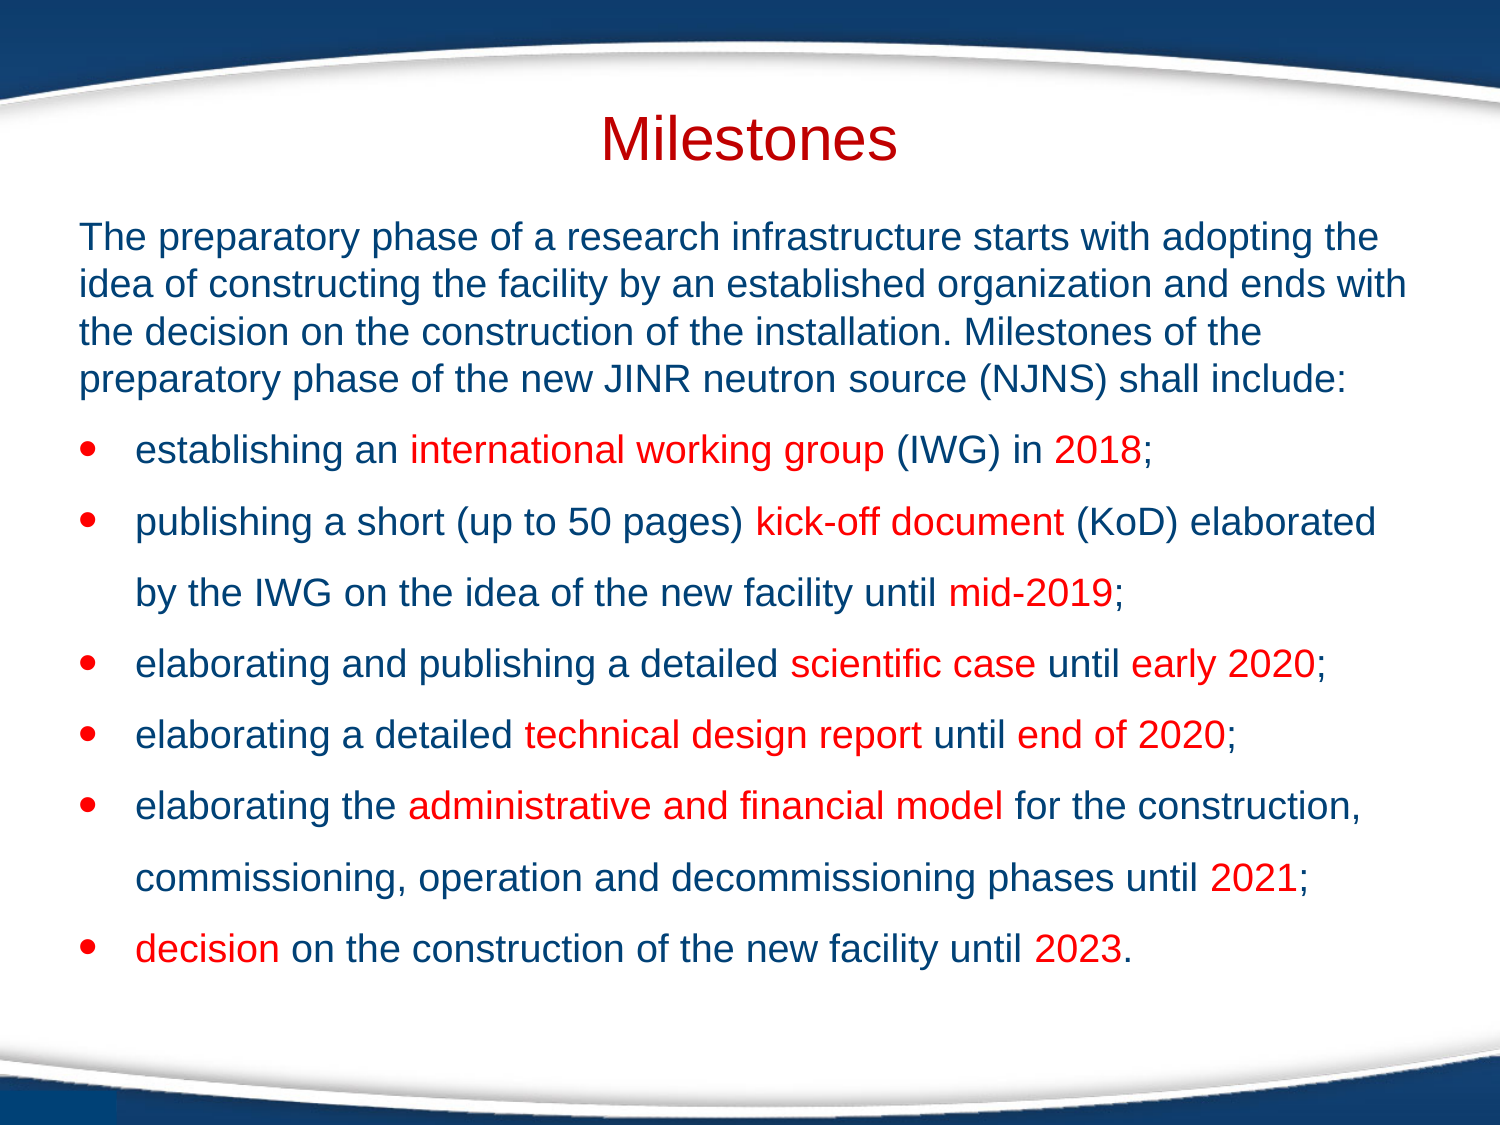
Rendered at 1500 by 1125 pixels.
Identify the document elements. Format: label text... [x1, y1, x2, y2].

text_box Milestones [585, 90, 915, 181]
picture [0, 0, 1500, 1125]
text_box The preparatory phase of a research infrastructure starts with adopting the idea of constructing the facility by an established organization and ends with the decision on the construction of the installation. Milestones of the preparatory phase of the new JINR neutron source (NJNS) shall include: establishing an international working group (IWG) in 2018; publishing a short (up to 50 pages) kick-off document (KoD) elaborated by the IWG on the idea of the new facility until mid-2019; elaborating and publishing a detailed scientific case until early 2020; elaborating a detailed technical design report until end of 2020; elaborating the administrative and financial model for the construction, commissioning, operation and decommissioning phases until 2021; decision on the construction of the new facility until 2023. [64, 203, 1436, 978]
